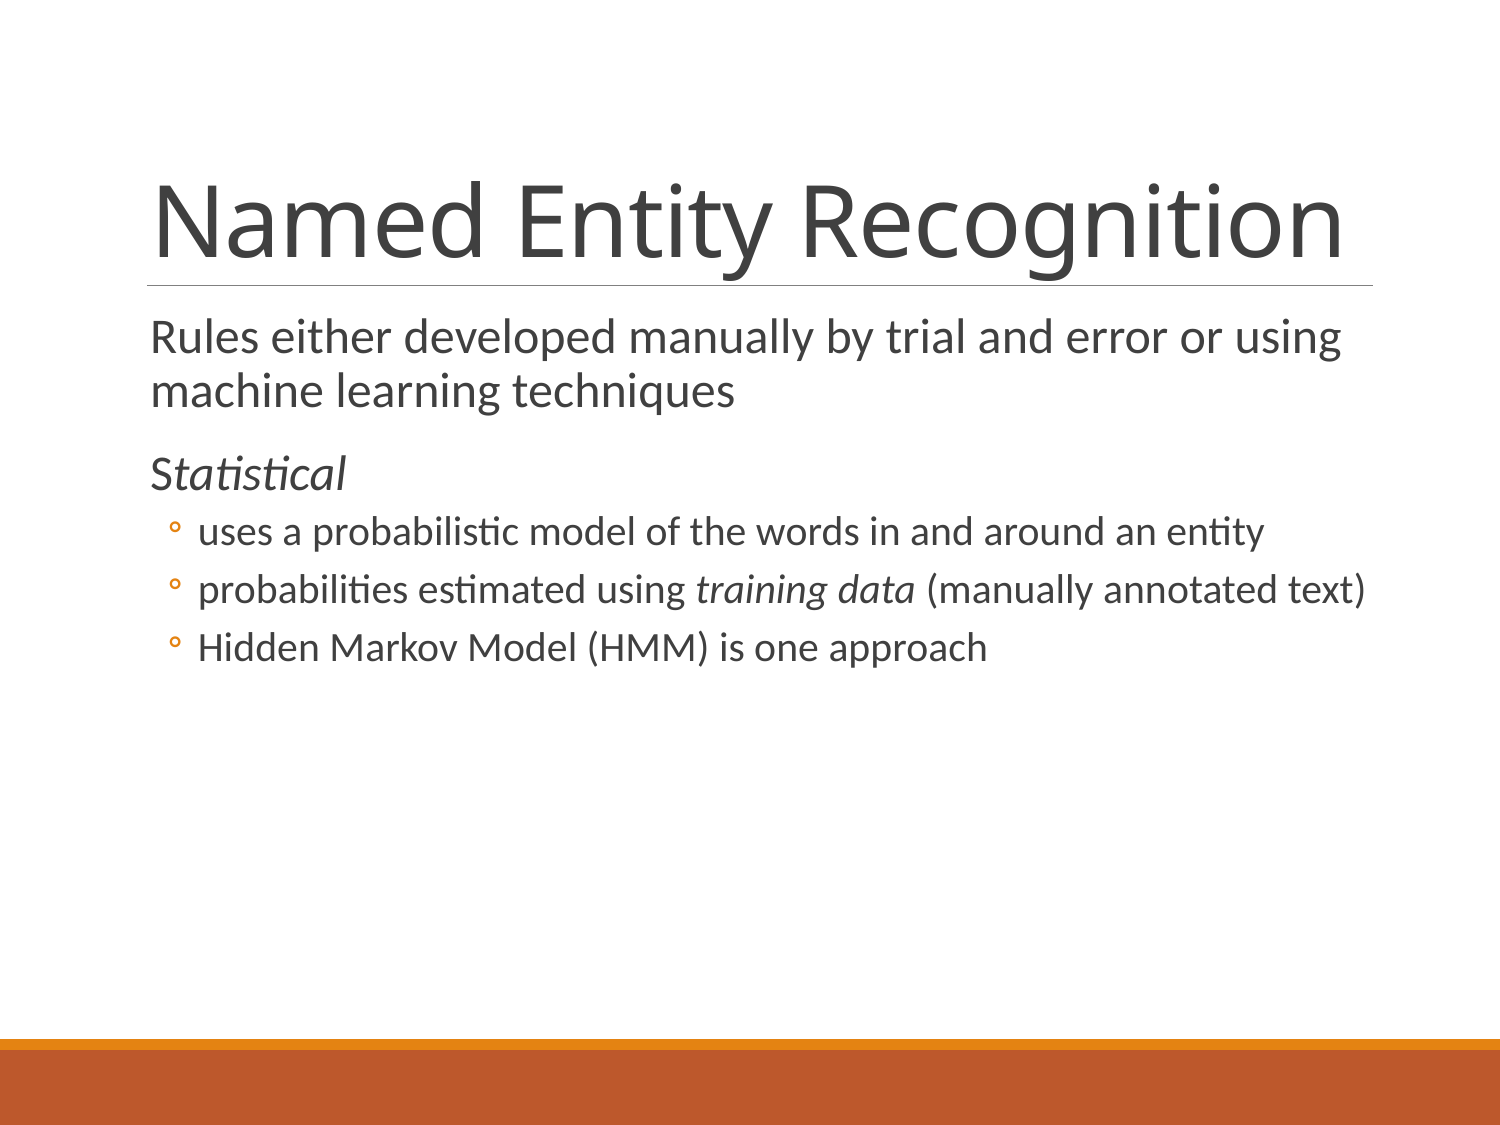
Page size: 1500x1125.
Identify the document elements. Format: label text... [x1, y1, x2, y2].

list Rules either developed manually by trial and error or using machine learning techniques Statistical uses a probabilistic model of the words in and around an entity probabilities estimated using training data (manually annotated text) Hidden Markov Model (HMM) is one approach [135, 302, 1373, 963]
title Named Entity Recognition [135, 47, 1373, 285]
